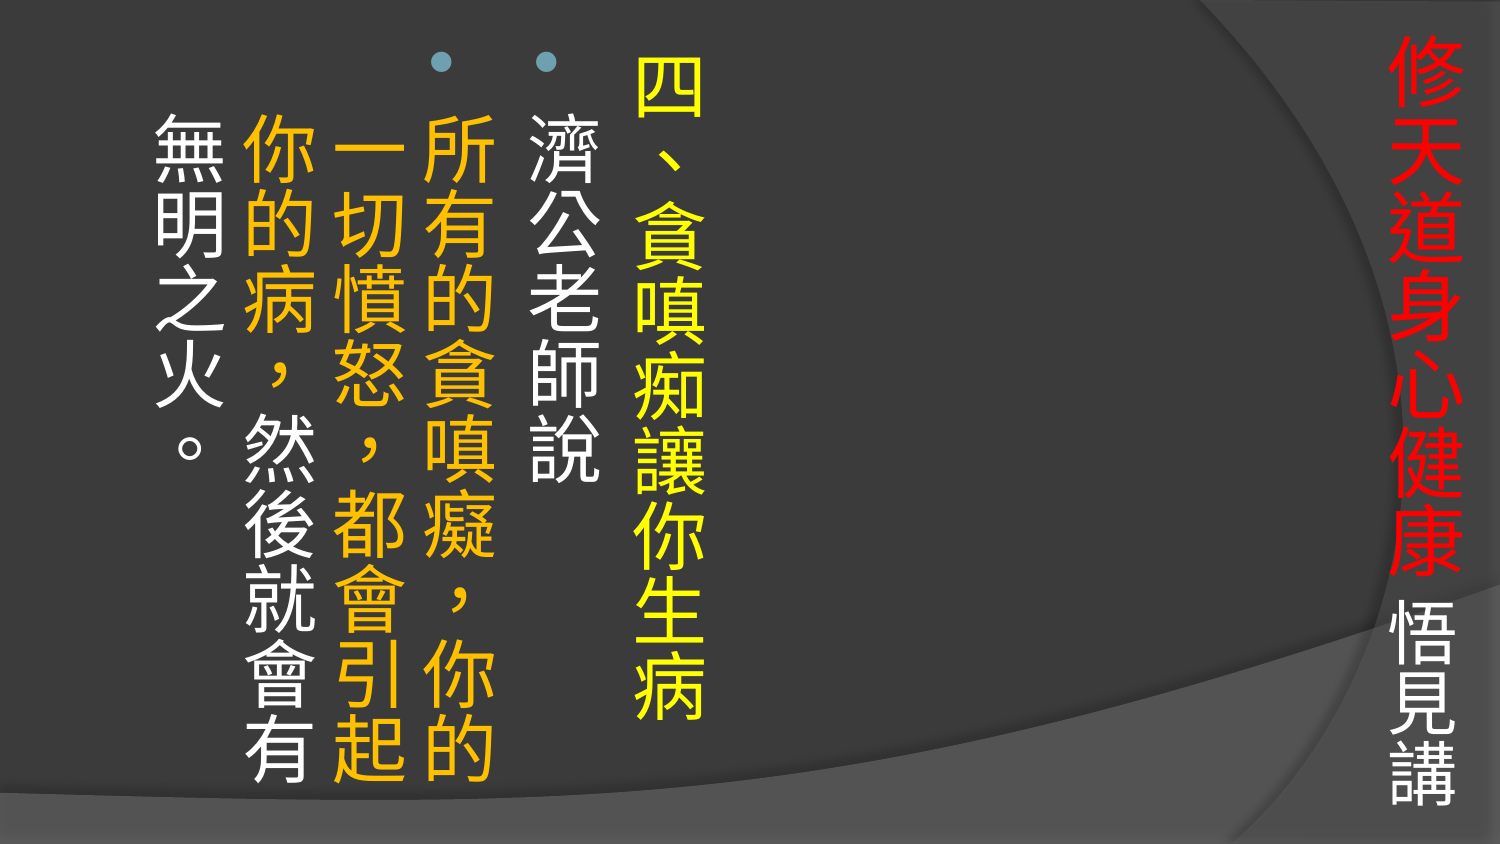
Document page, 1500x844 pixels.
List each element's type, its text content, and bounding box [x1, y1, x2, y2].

title 修天道身心健康 悟見講 [1364, 21, 1483, 820]
list 四、貪嗔痴讓你生病 濟公老師說 所有的貪嗔癡，你的一切憤怒，都會引起你的病，然後就會有無明之火。 [29, 27, 1365, 820]
